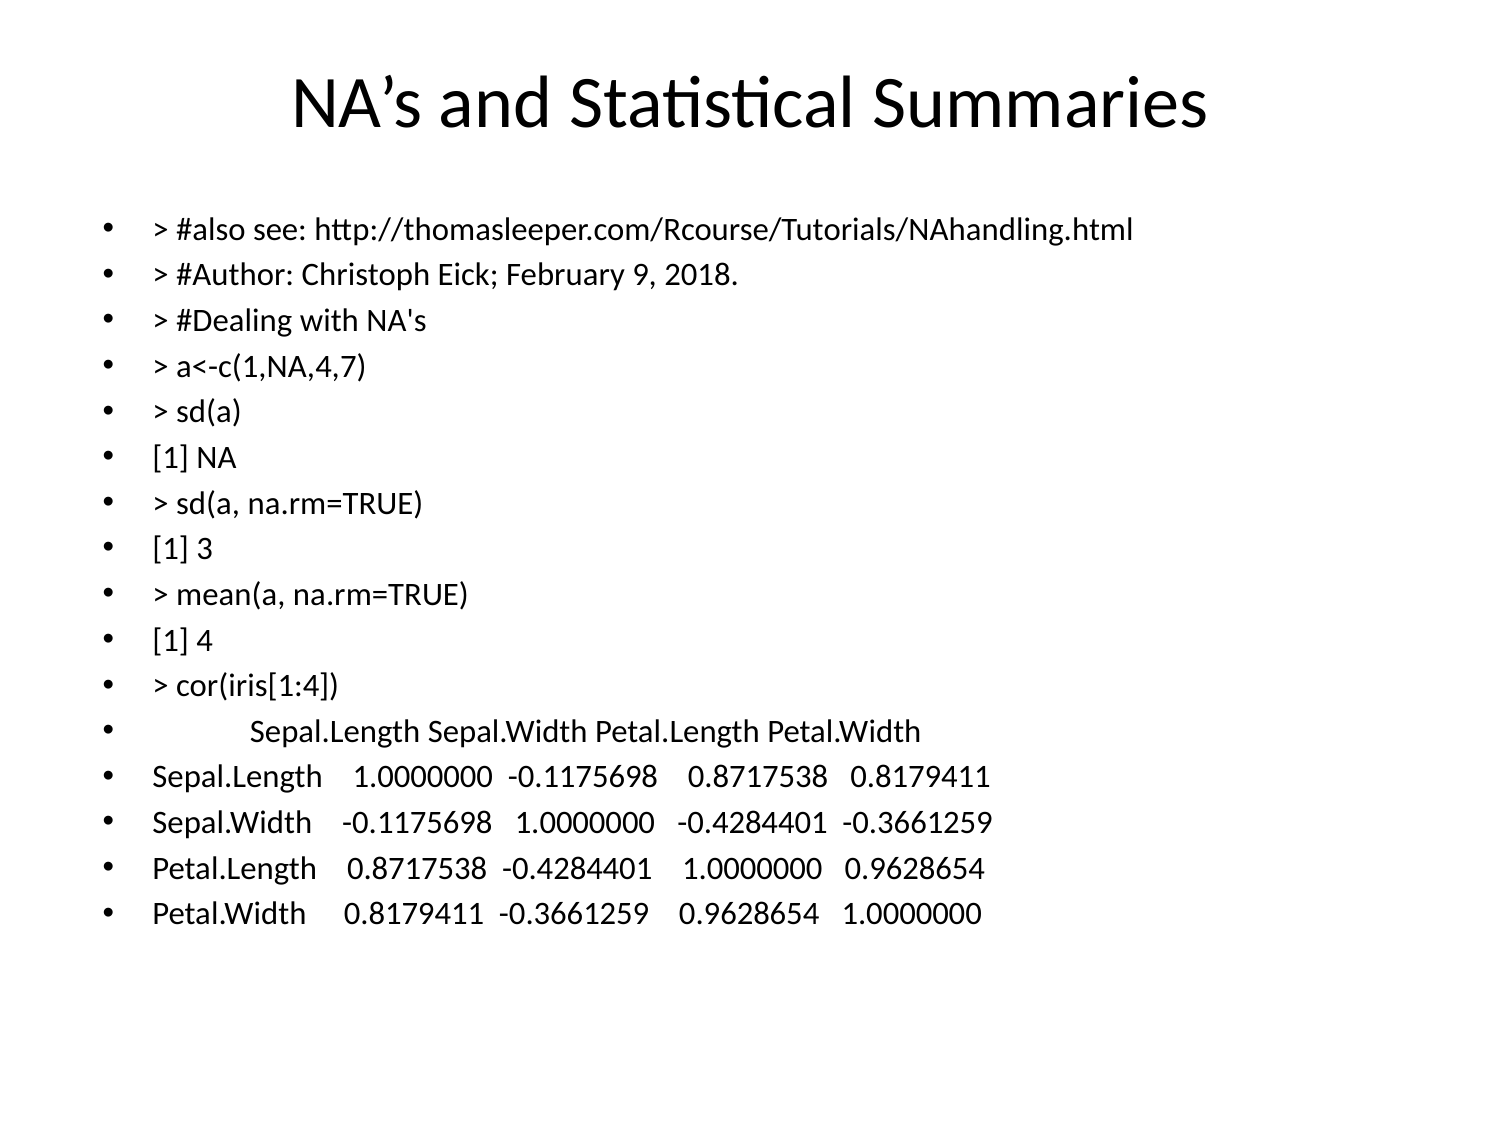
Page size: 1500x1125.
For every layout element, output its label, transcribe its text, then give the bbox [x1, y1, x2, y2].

list > #also see: http://thomasleeper.com/Rcourse/Tutorials/NAhandling.html > #Author: Christoph Eick; February 9, 2018. > #Dealing with NA's > a<-c(1,NA,4,7) > sd(a) [1] NA > sd(a, na.rm=TRUE) [1] 3 > mean(a, na.rm=TRUE) [1] 4 > cor(iris[1:4]) Sepal.Length Sepal.Width Petal.Length Petal.Width Sepal.Length 1.0000000 -0.1175698 0.8717538 0.8179411 Sepal.Width -0.1175698 1.0000000 -0.4284401 -0.3661259 Petal.Length 0.8717538 -0.4284401 1.0000000 0.9628654 Petal.Width 0.8179411 -0.3661259 0.9628654 1.0000000 [87, 200, 1438, 943]
title NA’s and Statistical Summaries [75, 45, 1425, 150]
